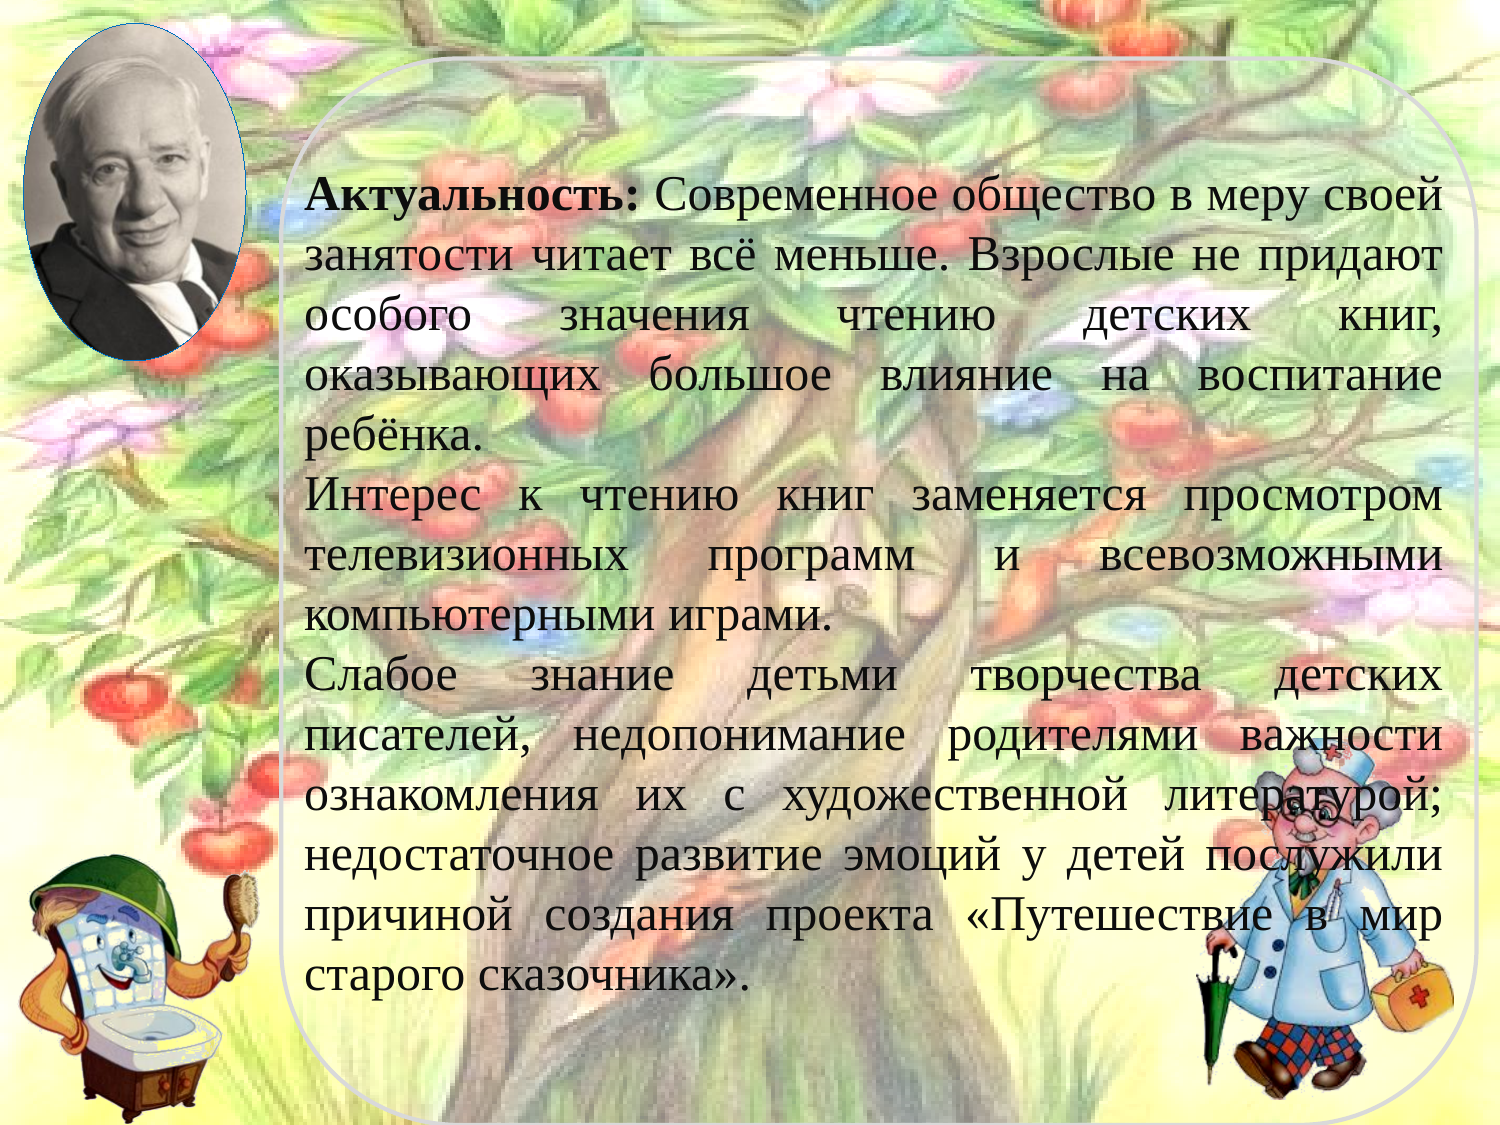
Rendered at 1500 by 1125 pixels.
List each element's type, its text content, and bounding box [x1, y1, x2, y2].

text_box Актуальность: Современное общество в меру своей занятости читает всё меньше. Взрослые не придают особого значения чтению детских книг, оказывающих большое влияние на воспитание ребёнка. Интерес к чтению книг заменяется просмотром телевизионных программ и всевозможными компьютерными играми. Слабое знание детьми творчества детских писателей, недопонимание родителями важности ознакомления их с художественной литературой; недостаточное развитие эмоций у детей послужили причиной создания проекта «Путешествие в мир старого сказочника». [289, 153, 1459, 1009]
picture [1196, 1009, 1454, 1100]
picture [23, 23, 247, 360]
picture [0, 843, 282, 1125]
